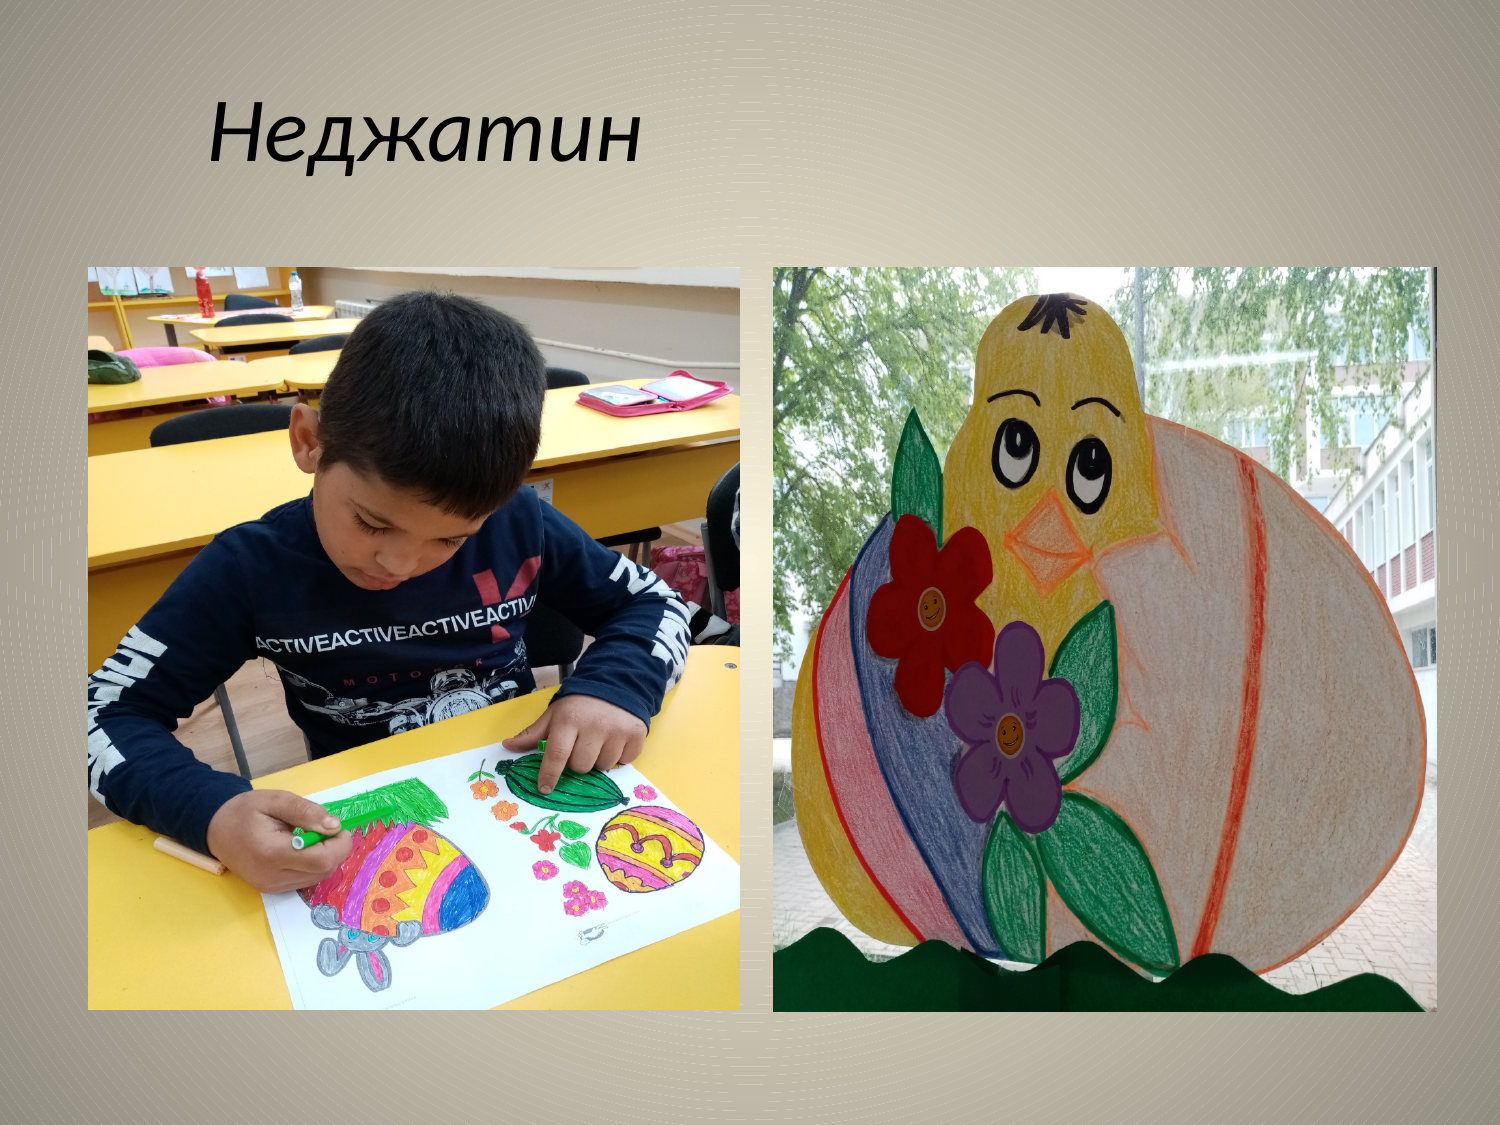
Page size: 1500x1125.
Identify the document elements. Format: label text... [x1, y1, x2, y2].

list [88, 266, 741, 1010]
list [773, 266, 1437, 1013]
title Неджатин [0, 30, 939, 219]
